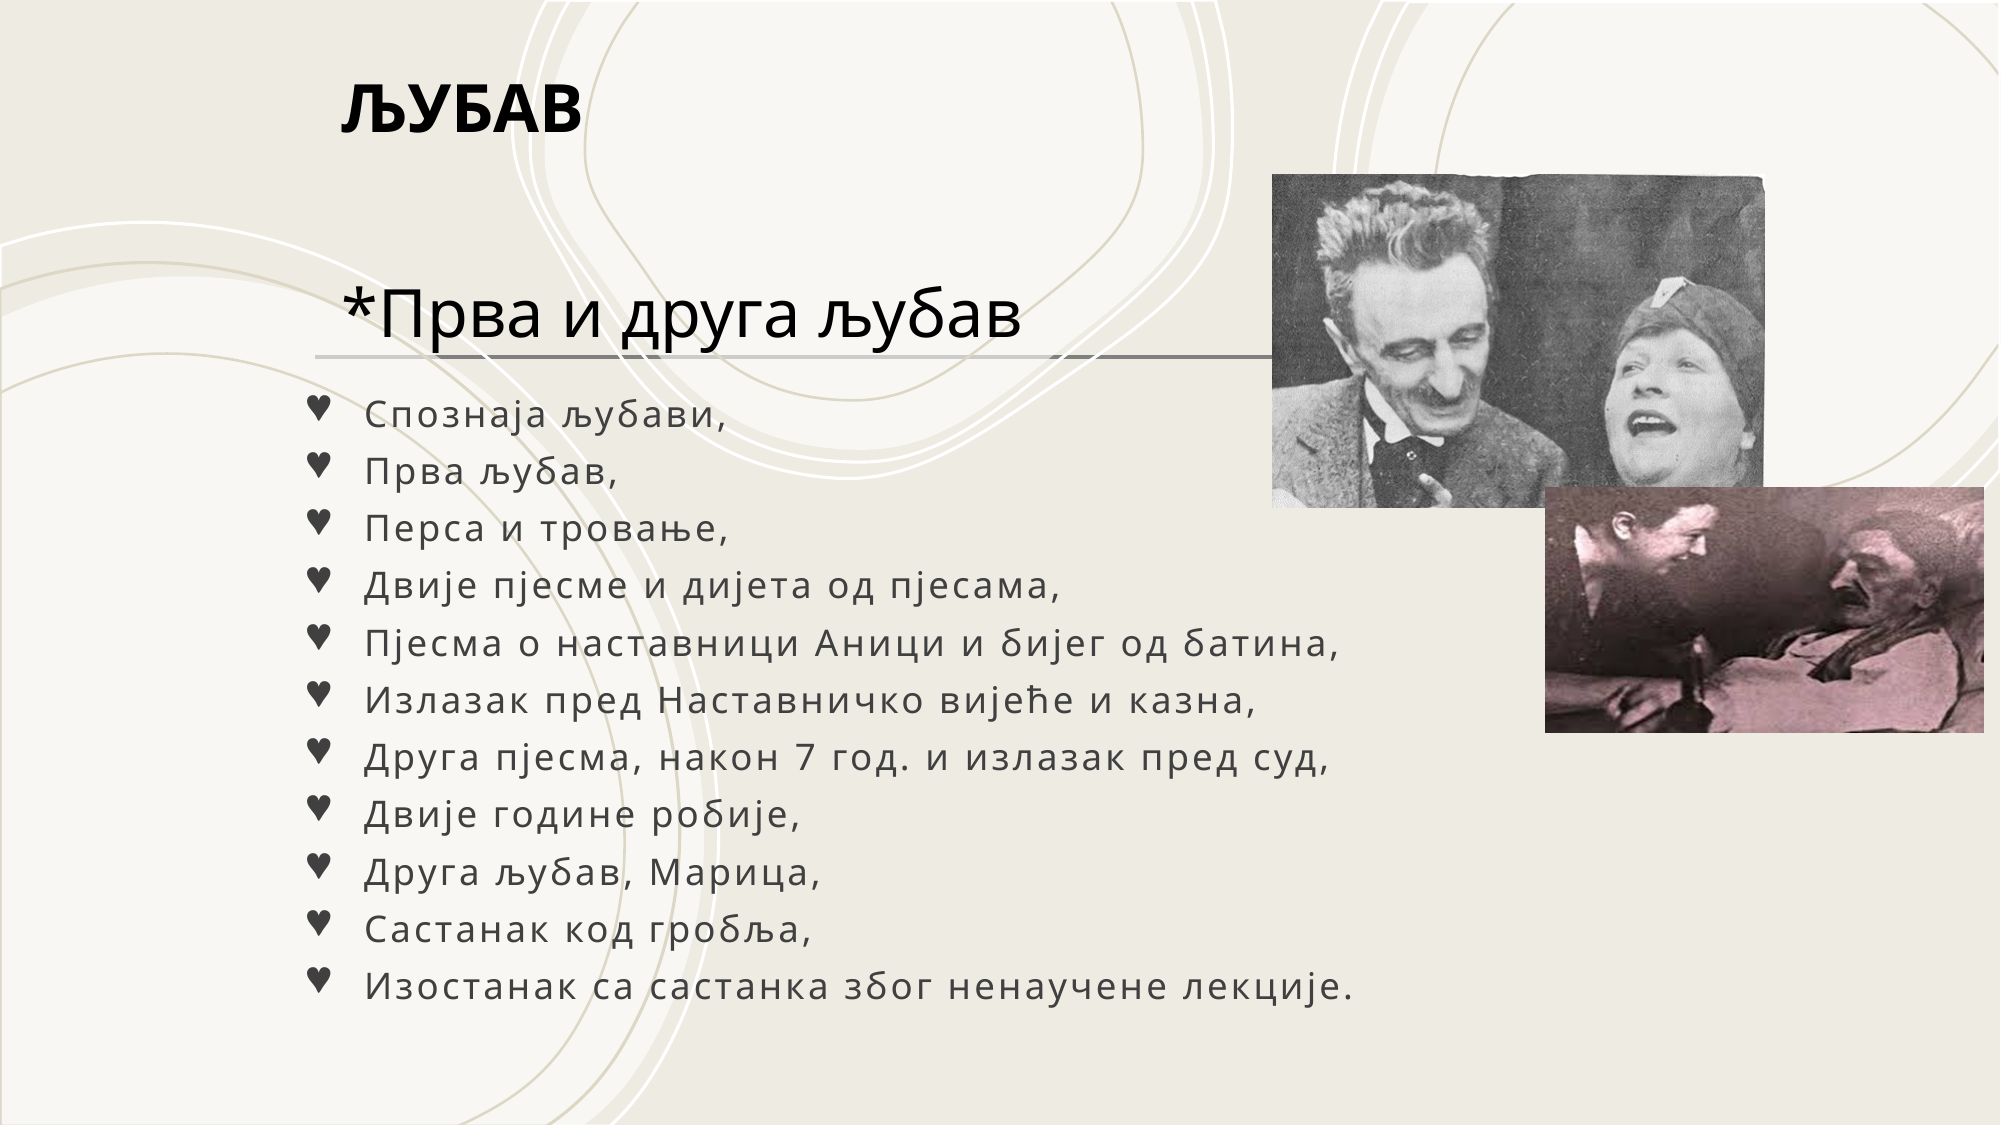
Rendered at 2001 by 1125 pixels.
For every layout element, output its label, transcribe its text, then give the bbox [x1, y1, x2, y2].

text_box ЉУБАВ [327, 58, 926, 153]
list Спознаја љубави, Прва љубав, Перса и тровање, Двије пјесме и дијета од пјесама, Пјесма о наставници Аници и бијег од батина, Излазак пред Наставничко вијеће и казна, Друга пјесма, након 7 год. и излазак пред суд, Двије године робије, Друга љубав, Марица, Састанак код гробља, Изостанак са састанка због ненаучене лекције. [288, 359, 1409, 1034]
picture [1271, 174, 1984, 734]
text_box *Прва и друга љубав [327, 263, 1065, 358]
